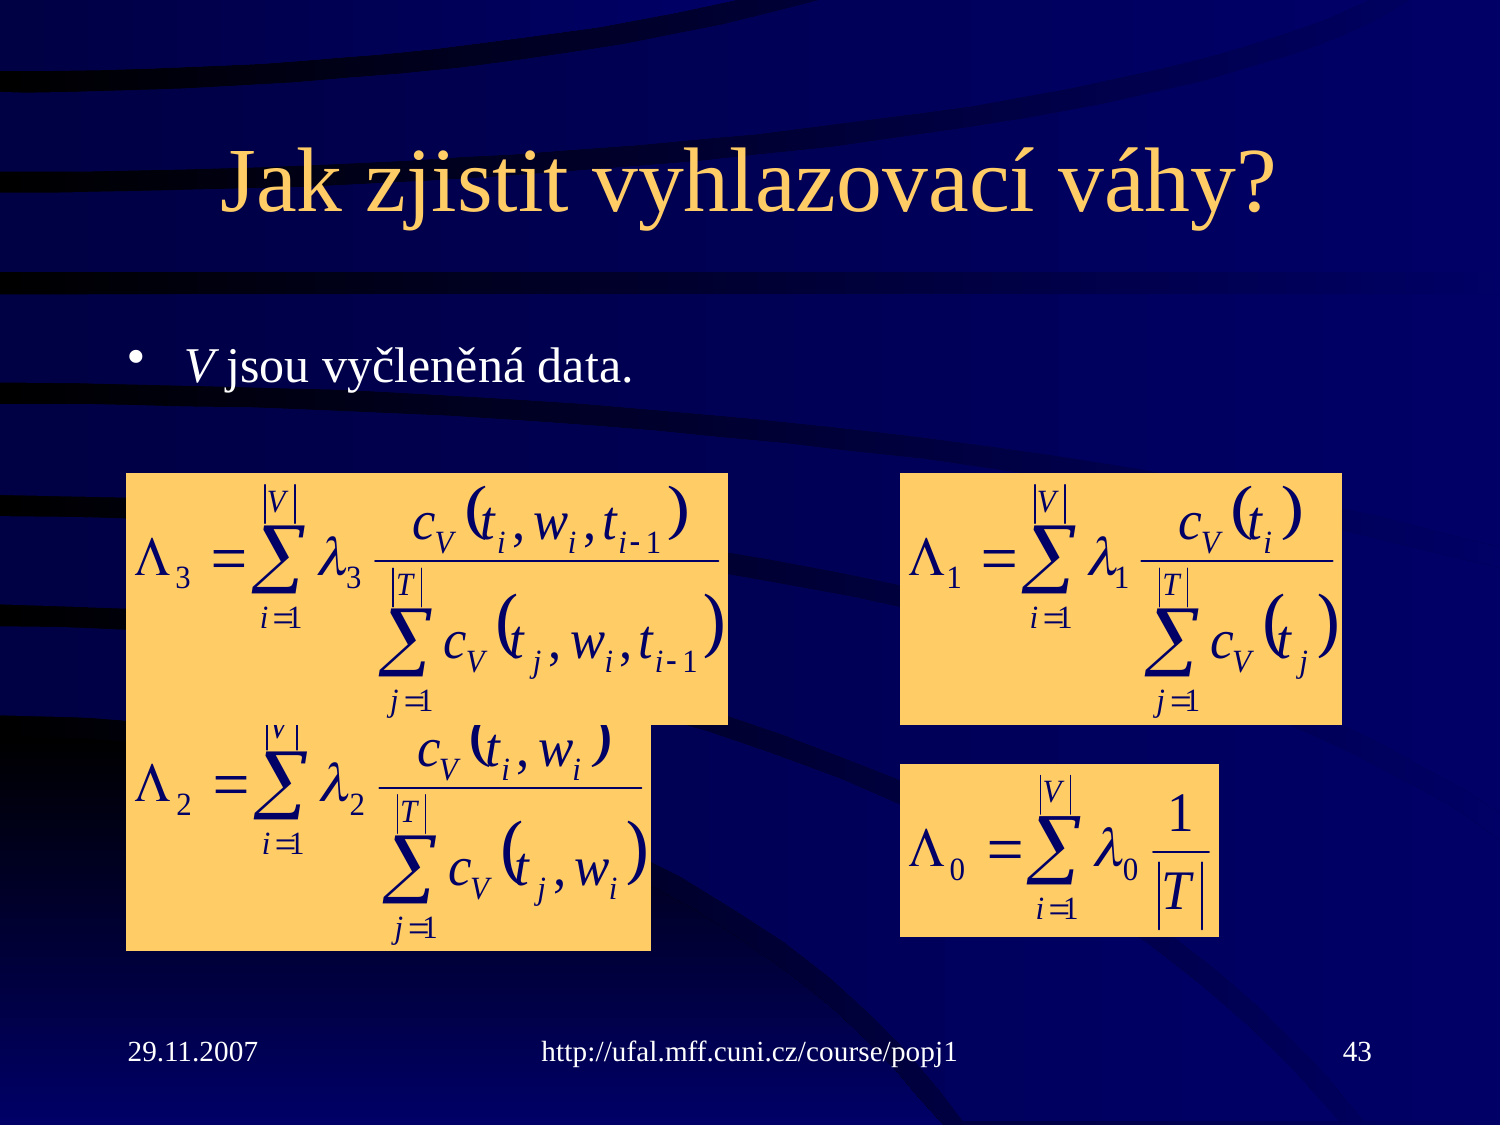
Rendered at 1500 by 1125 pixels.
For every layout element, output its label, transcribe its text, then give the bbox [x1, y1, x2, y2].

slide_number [112, 1025, 425, 1100]
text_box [126, 733, 651, 952]
slide_number 43 [1074, 1025, 1388, 1100]
list V jsou vyčleněná data. [112, 324, 1388, 1000]
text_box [899, 763, 1220, 938]
title Jak zjistit vyhlazovací váhy? [112, 62, 1388, 288]
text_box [126, 472, 729, 725]
footer http://ufal.mff.cuni.cz/course/popj1 [512, 1025, 988, 1100]
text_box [899, 472, 1343, 725]
